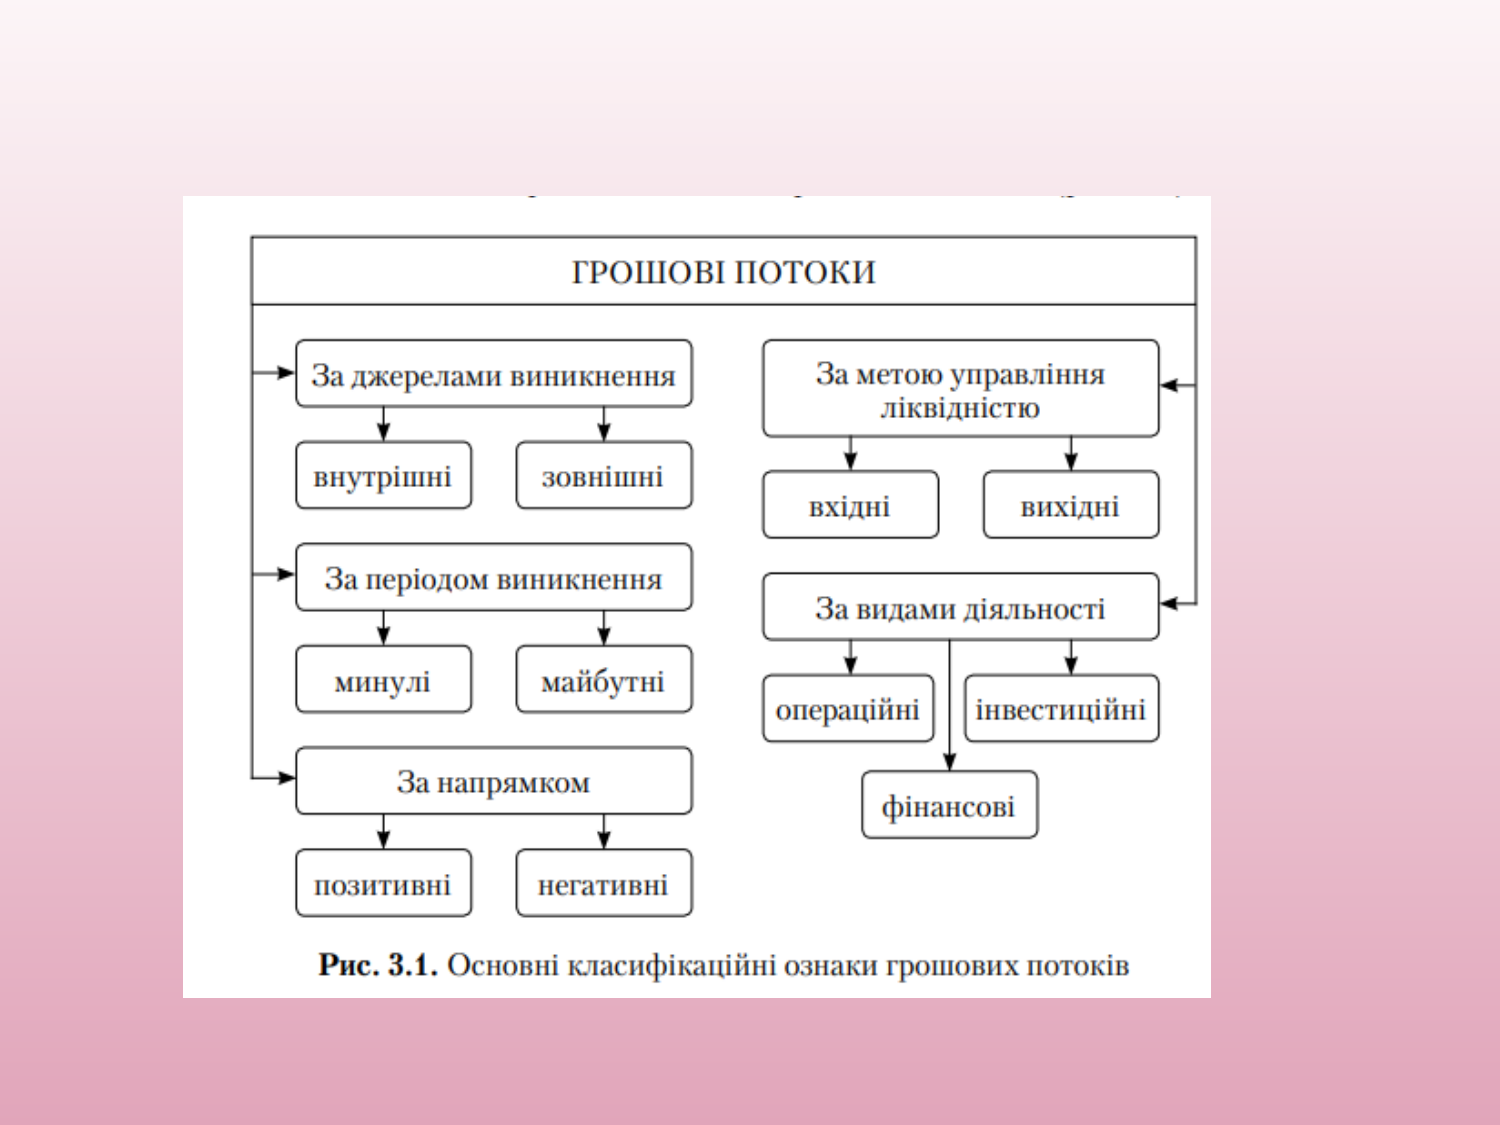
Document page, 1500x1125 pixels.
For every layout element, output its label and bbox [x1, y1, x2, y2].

list [182, 195, 1212, 998]
